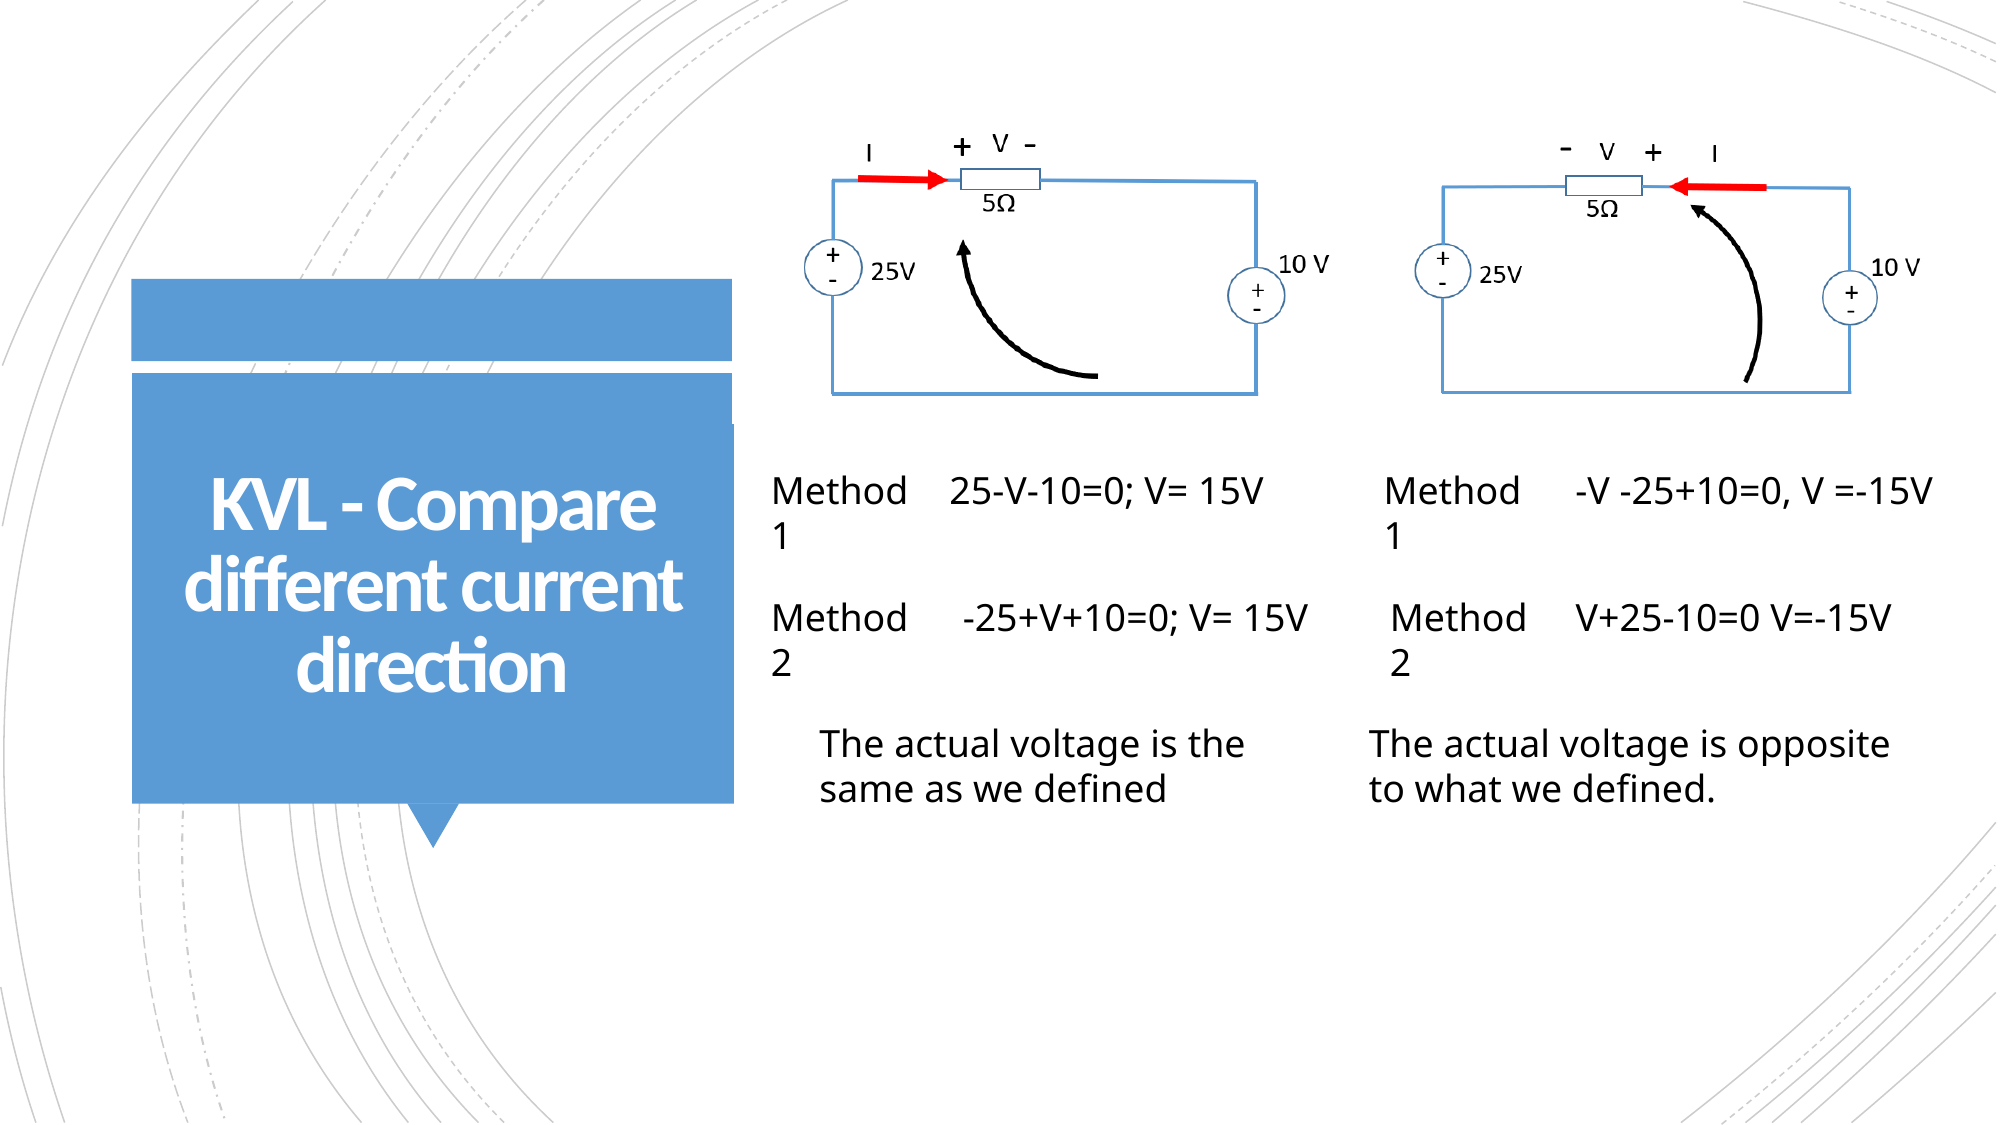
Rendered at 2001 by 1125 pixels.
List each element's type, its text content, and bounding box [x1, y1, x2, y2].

picture [1375, 133, 2000, 411]
text_box -25+V+10=0; V= 15V [948, 586, 1341, 647]
text_box The actual voltage is opposite to what we defined. [1354, 712, 1912, 818]
title KVL - Compare different current direction [145, 385, 720, 789]
text_box 25-V-10=0; V= 15V [949, 460, 1310, 520]
text_box Method 2 [756, 586, 949, 692]
text_box Method 1 [756, 460, 949, 565]
text_box The actual voltage is the same as we defined [804, 712, 1270, 818]
text_box Method 2 [1375, 586, 1568, 692]
text_box V+25-10=0 V=-15V [1560, 586, 1954, 647]
picture [732, 117, 1358, 424]
text_box Method 1 [1368, 460, 1561, 565]
text_box -V -25+10=0, V =-15V [1560, 460, 2000, 520]
